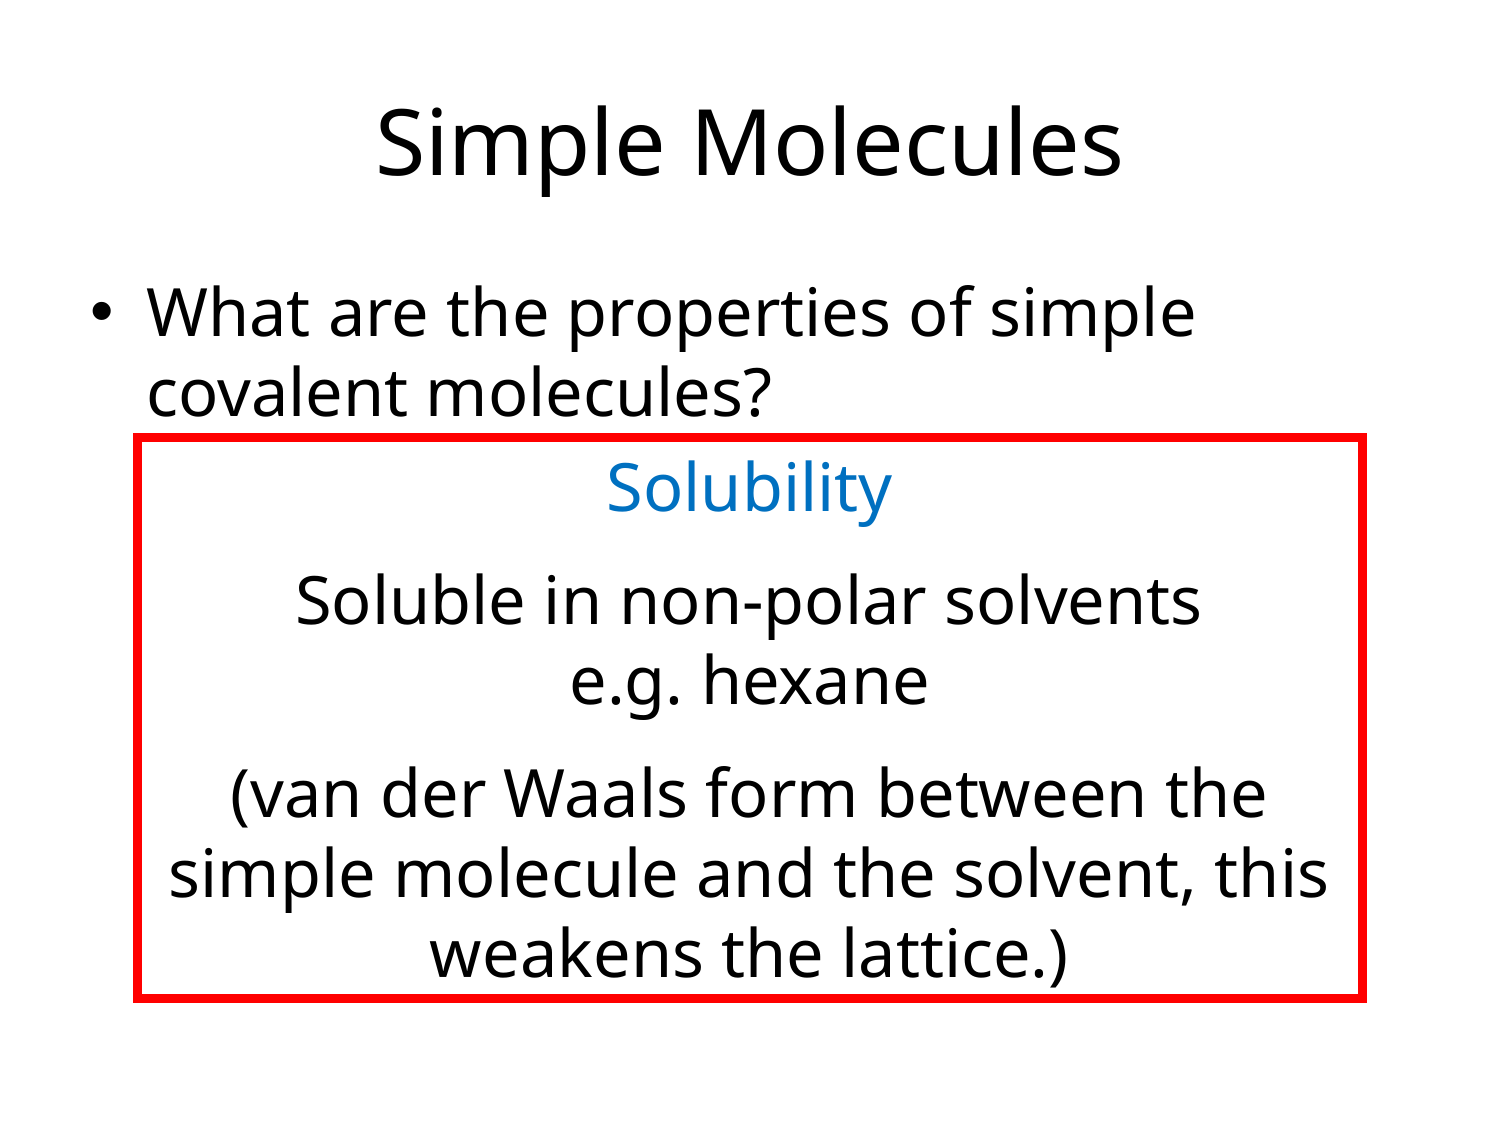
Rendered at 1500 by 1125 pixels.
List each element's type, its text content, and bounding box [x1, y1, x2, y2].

text_box Solubility Soluble in non-polar solvents e.g. hexane (van der Waals form between the simple molecule and the solvent, this weakens the lattice.) [137, 437, 1363, 999]
list What are the properties of simple covalent molecules? Melting and boiling points Electrical conductivity Solubility [75, 262, 1425, 1005]
title Simple Molecules [75, 45, 1425, 233]
